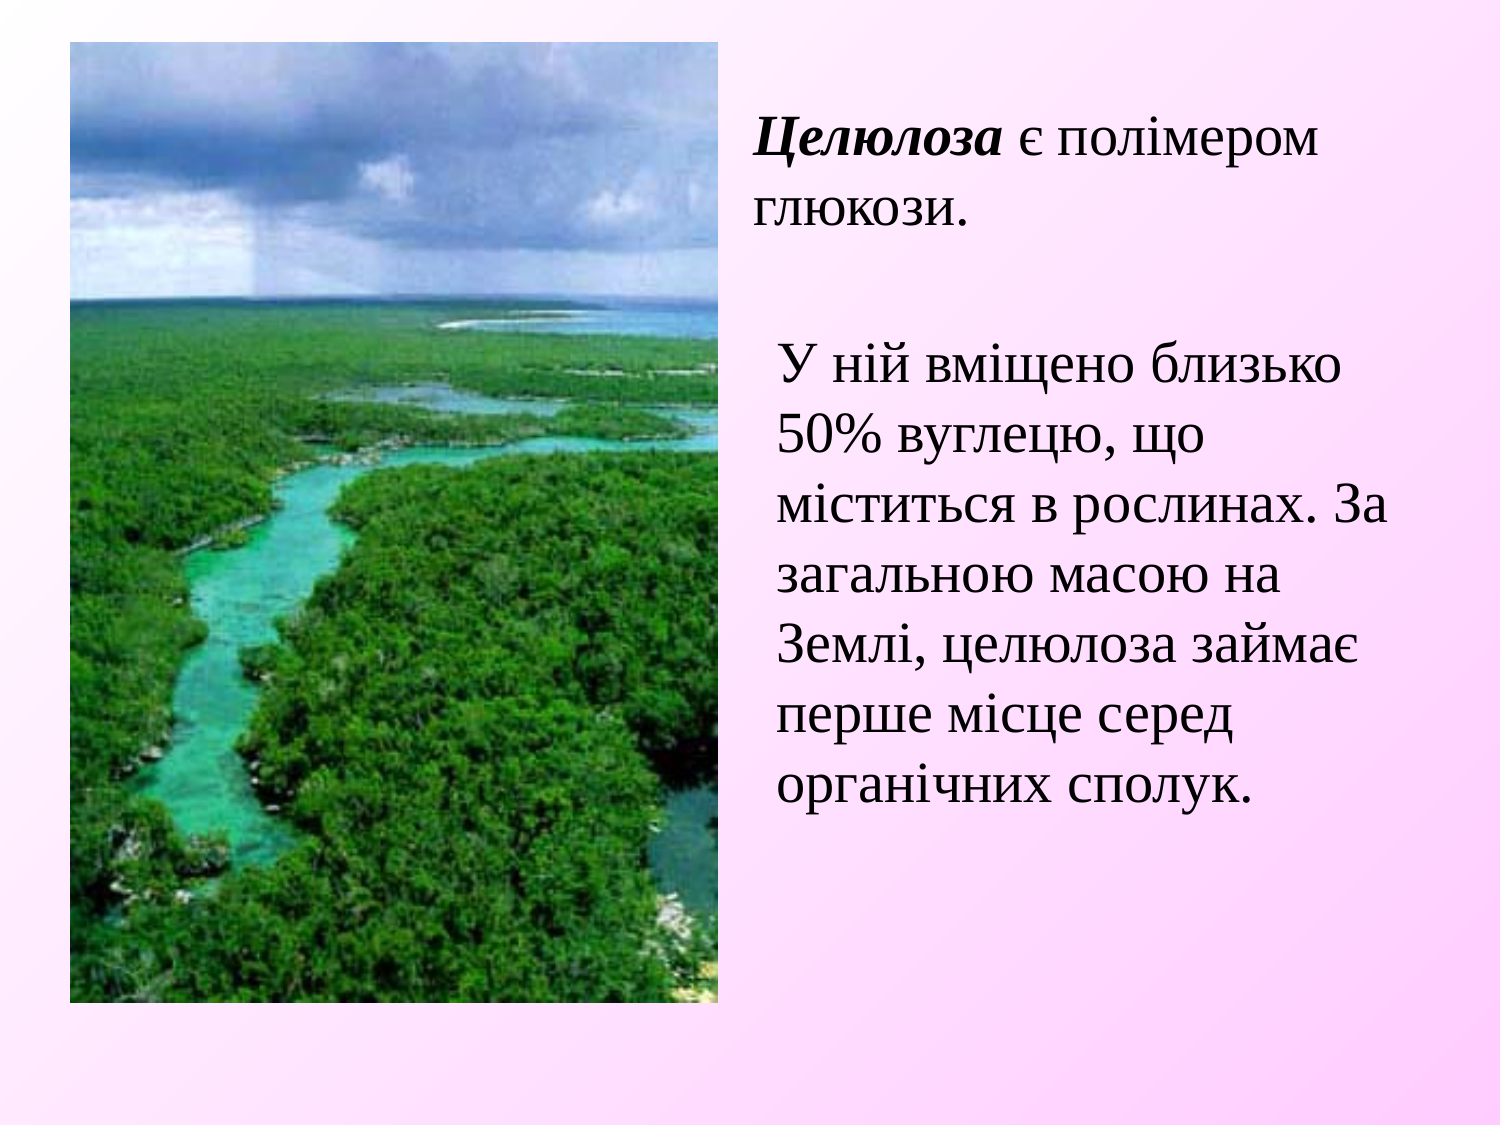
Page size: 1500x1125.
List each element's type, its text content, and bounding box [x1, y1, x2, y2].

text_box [70, 42, 718, 1004]
text_box Целюлоза є полімером глюкози. [738, 90, 1450, 245]
text_box У ній вміщено близько 50% вуглецю, що міститься в рослинах. За загальною масою на Землі, целюлоза займає перше місце серед органічних сполук. [761, 316, 1450, 821]
